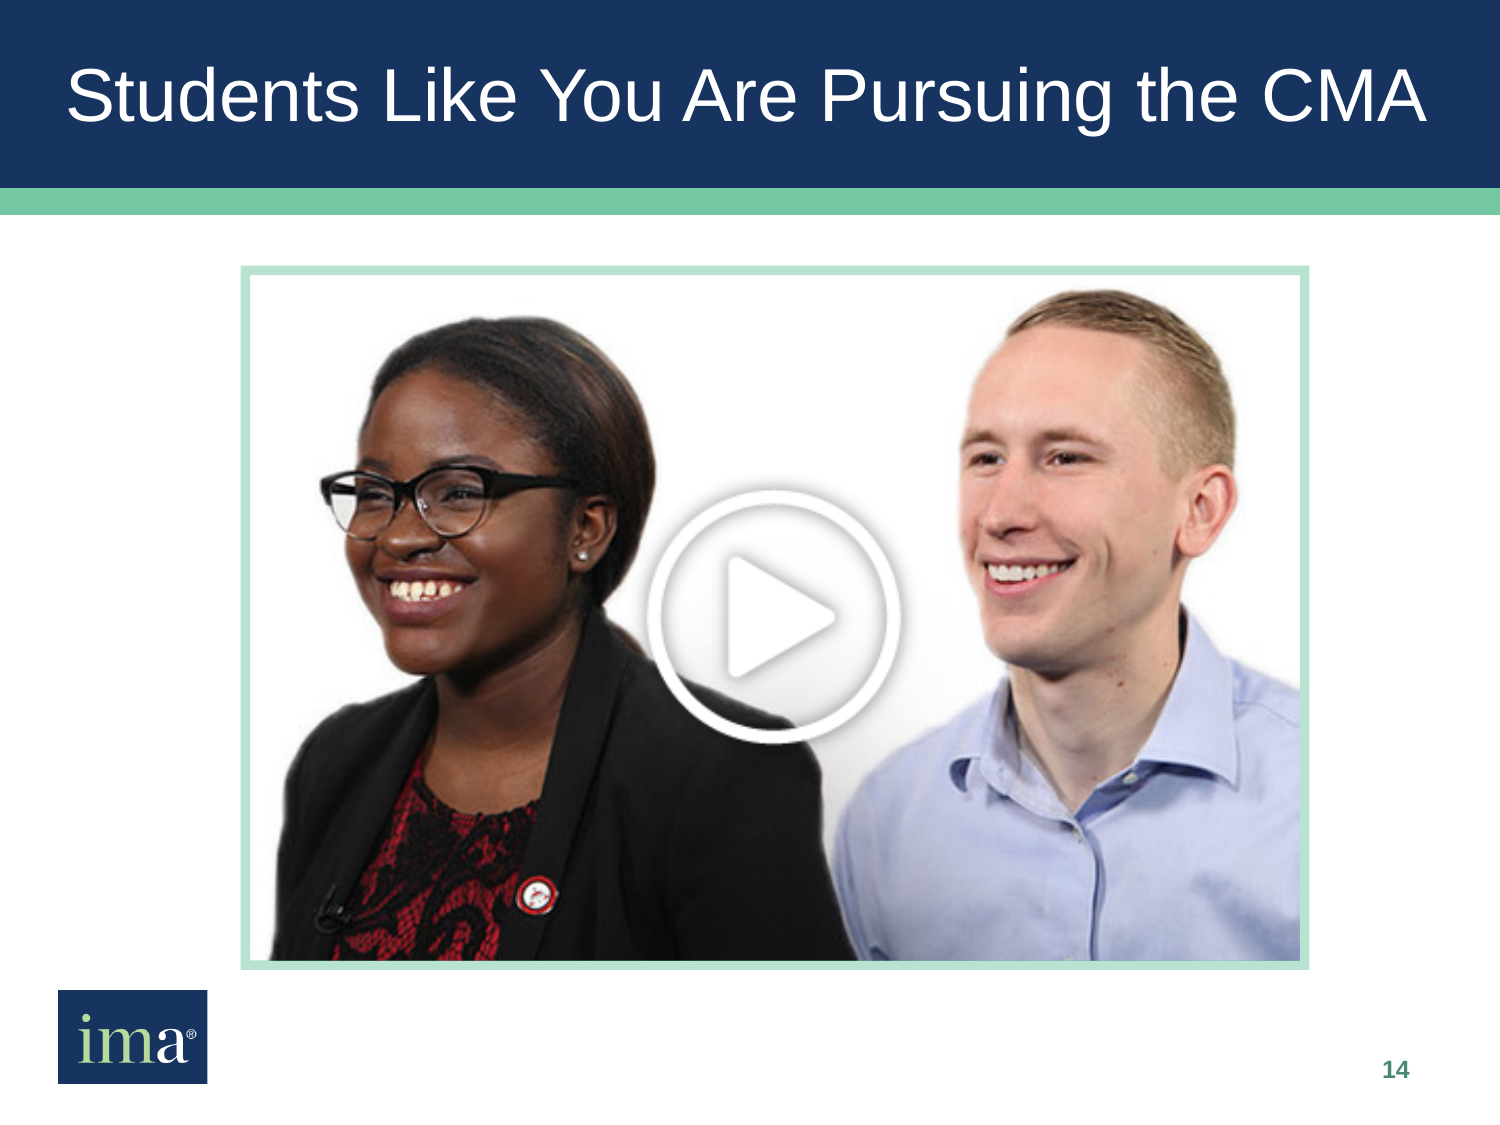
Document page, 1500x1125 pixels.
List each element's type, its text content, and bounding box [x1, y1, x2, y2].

footer 14 [1187, 1037, 1425, 1100]
picture [249, 274, 1301, 961]
picture [0, 0, 1500, 215]
title Students Like You Are Pursuing the CMA [50, 12, 1500, 172]
